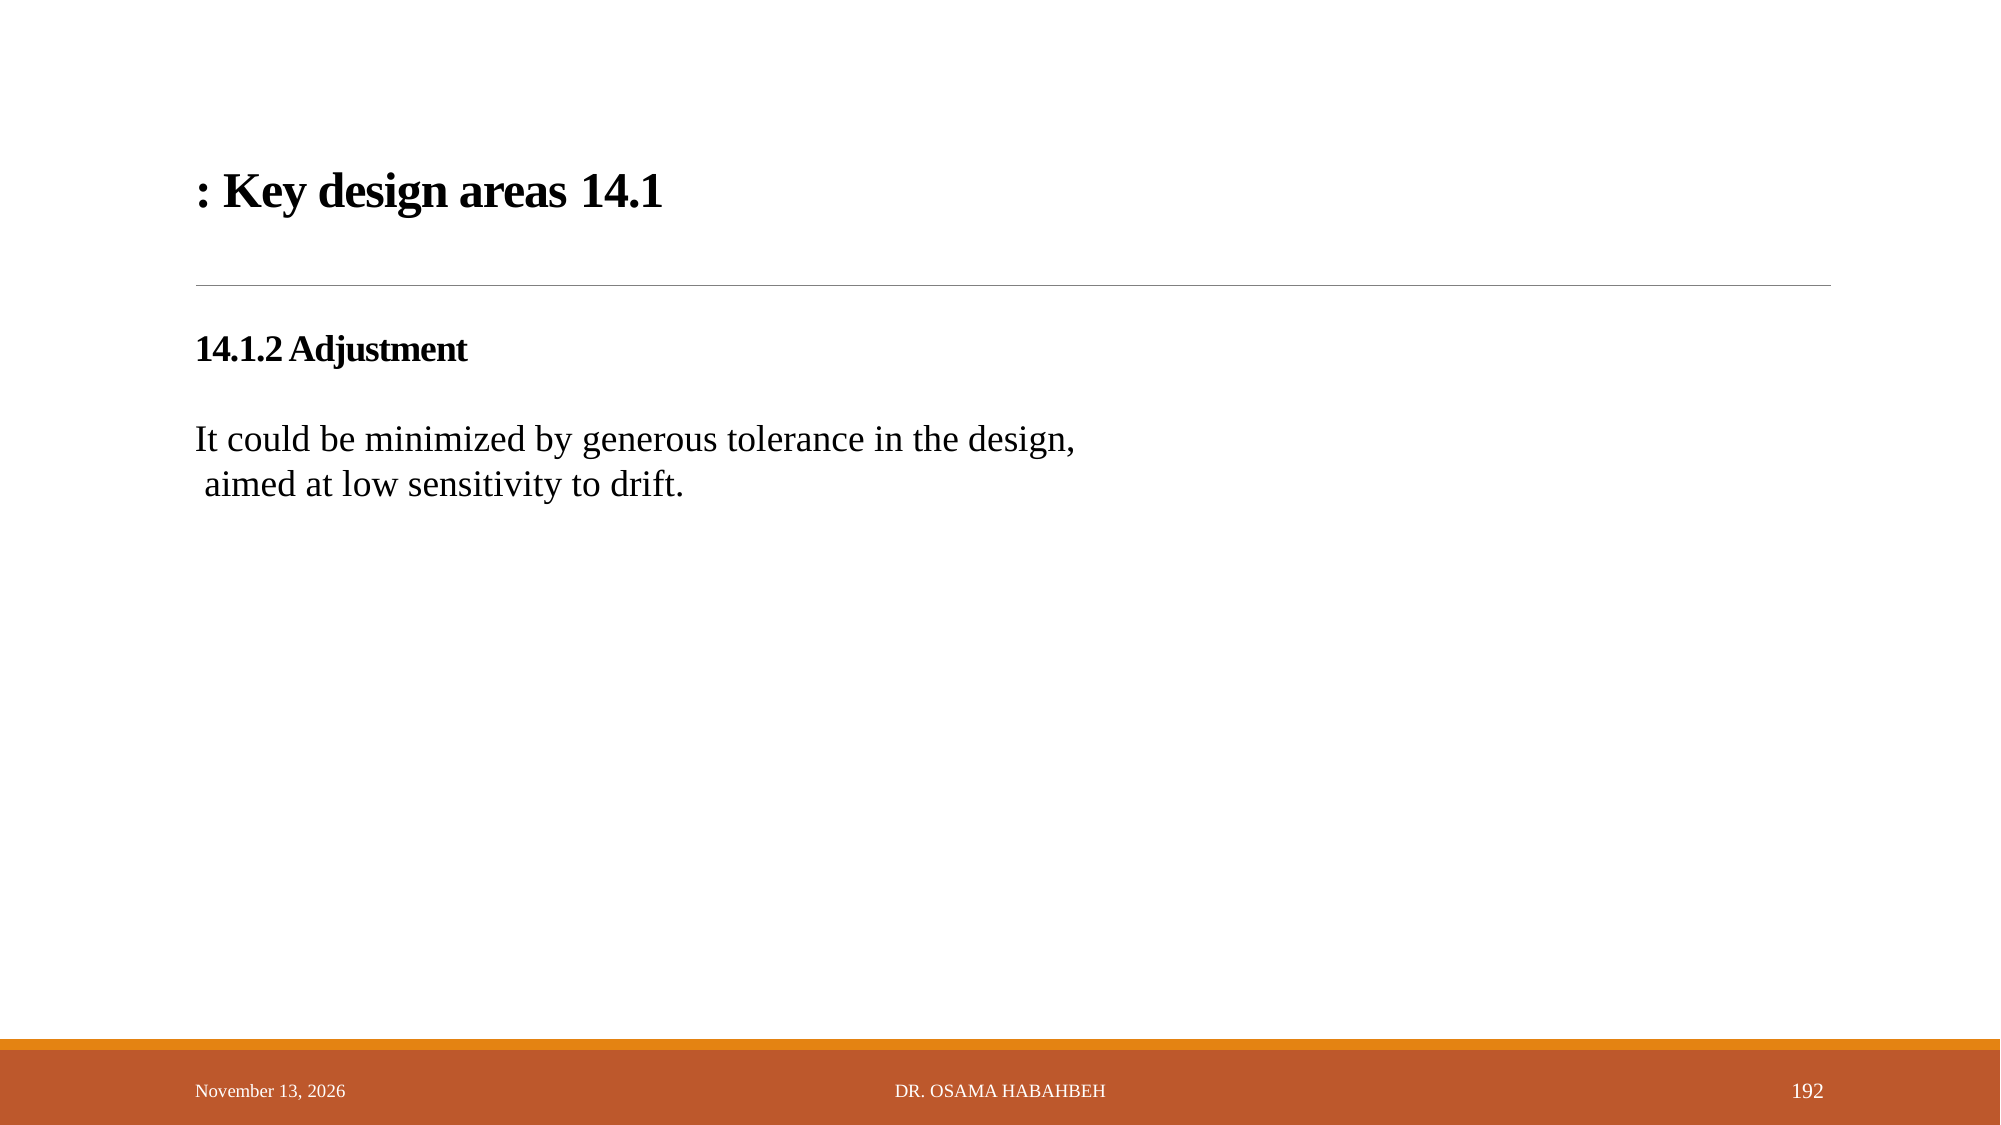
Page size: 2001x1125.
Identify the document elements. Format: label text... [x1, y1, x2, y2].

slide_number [180, 1059, 586, 1120]
title 14.1 Key design areas : [180, 47, 1830, 285]
footer Dr. Osama Habahbeh [604, 1059, 1396, 1120]
text_box 14.1.2 Adjustment It could be minimized by generous tolerance in the design, aimed at low sensitivity to drift. [180, 316, 1180, 511]
slide_number 192 [1624, 1059, 1840, 1120]
